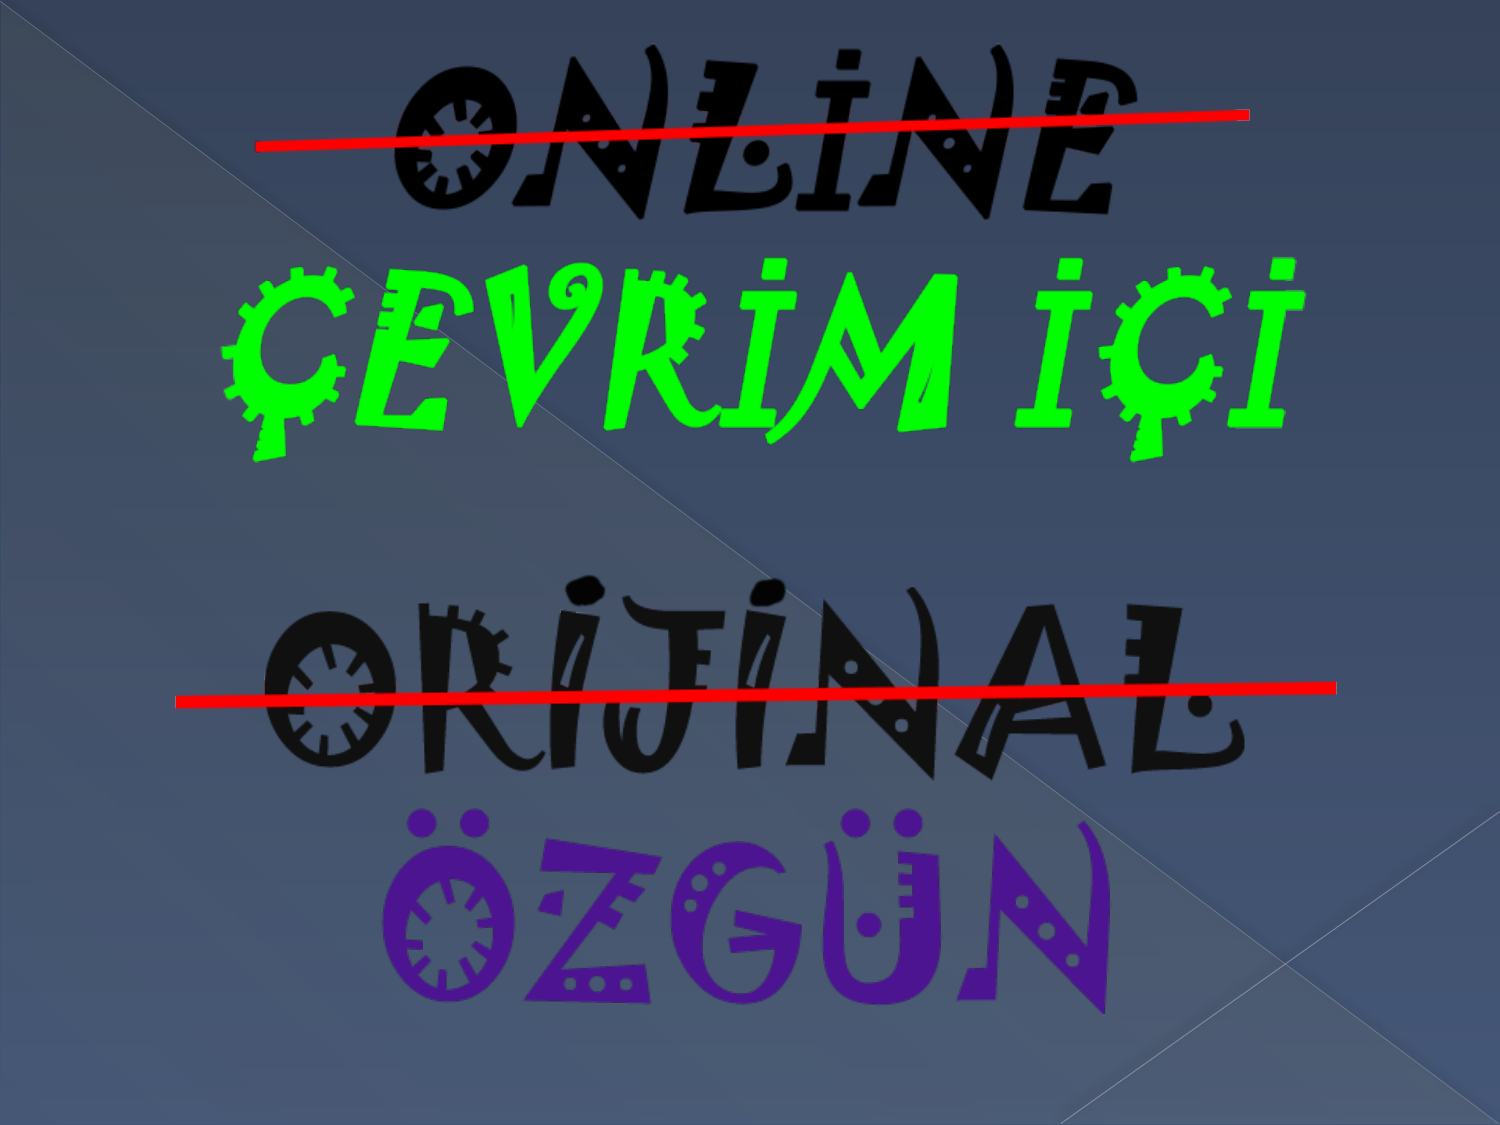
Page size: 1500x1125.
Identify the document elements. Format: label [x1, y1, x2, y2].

picture [85, 573, 1415, 1017]
picture [84, 30, 1414, 474]
